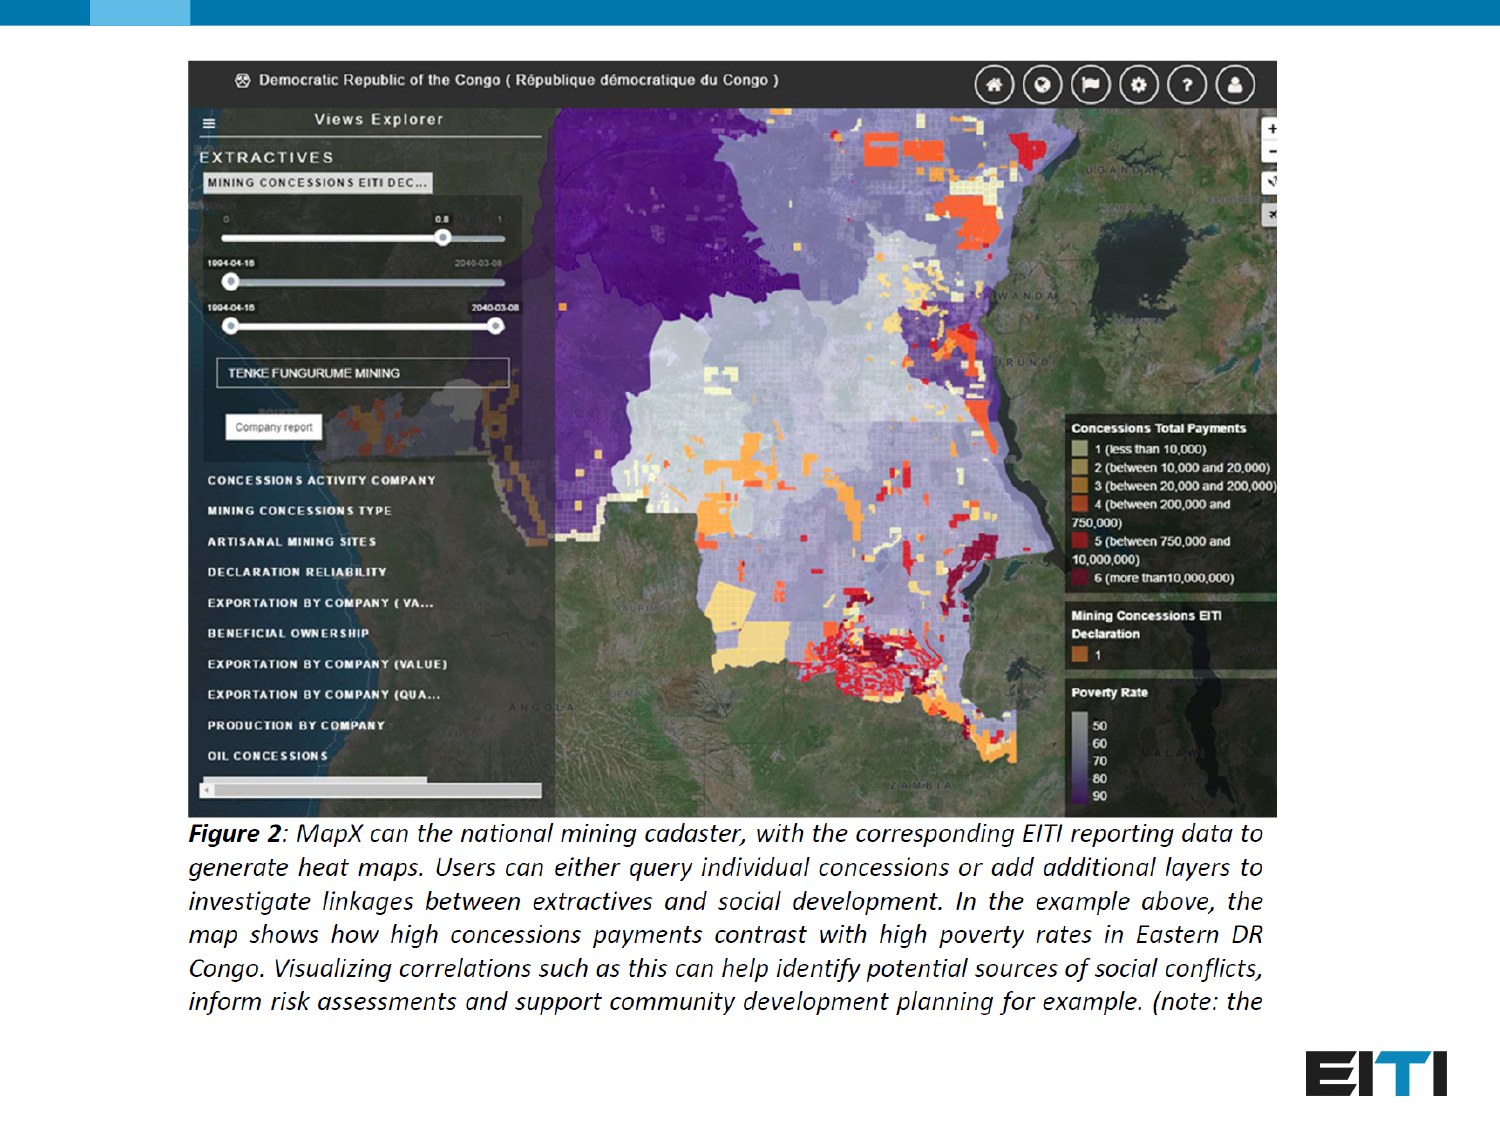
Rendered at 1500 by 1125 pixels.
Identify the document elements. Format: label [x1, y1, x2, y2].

picture [1306, 1051, 1395, 1096]
picture [175, 47, 1281, 1020]
picture [1410, 1051, 1447, 1096]
